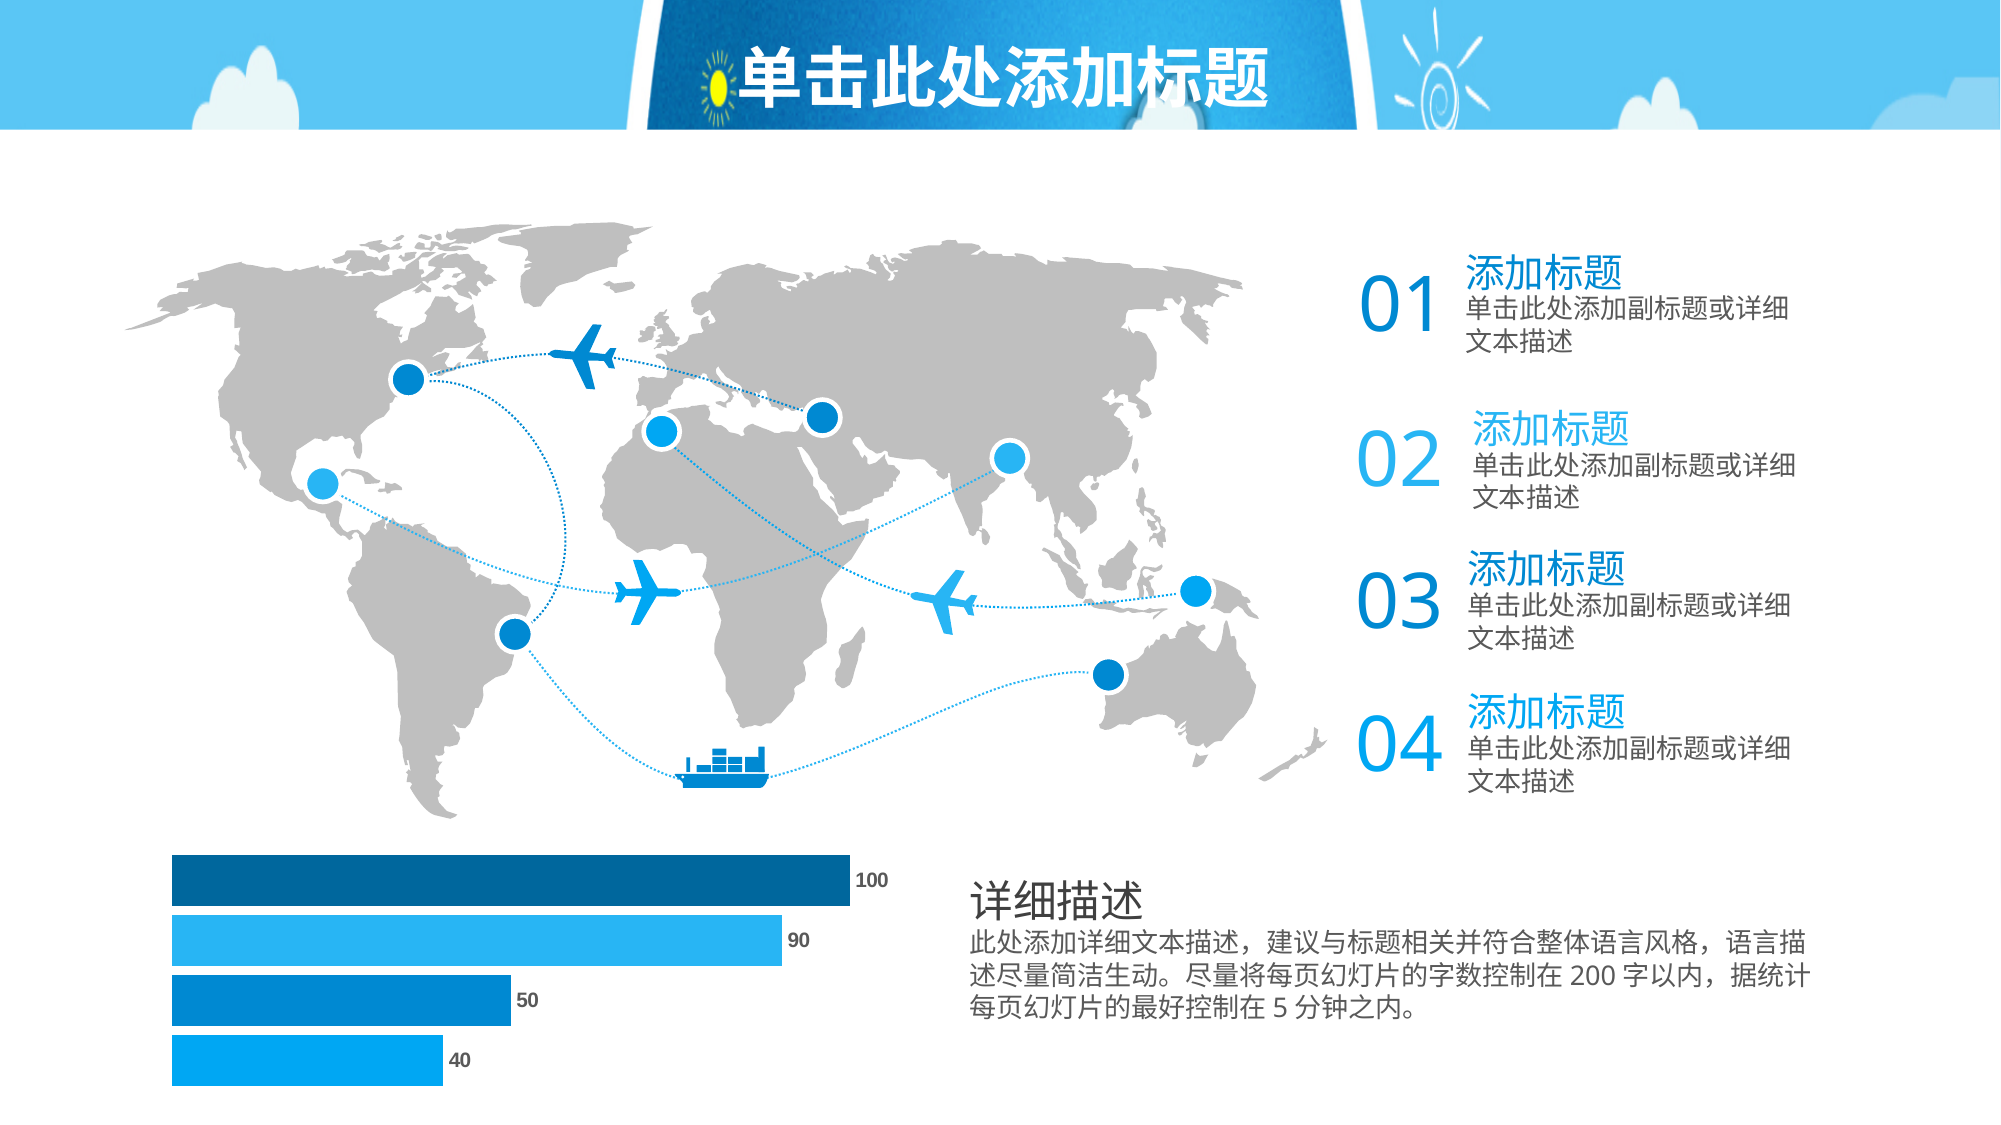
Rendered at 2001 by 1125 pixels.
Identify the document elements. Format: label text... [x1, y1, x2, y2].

text_box 详细描述 此处添加详细文本描述，建议与标题相关并符合整体语言风格，语言描述尽量简洁生动。尽量将每页幻灯片的字数控制在200字以内，据统计每页幻灯片的最好控制在5分钟之内。 [1003, 863, 1846, 1034]
chart [154, 849, 1003, 1092]
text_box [674, 746, 769, 788]
picture [0, 0, 2001, 1125]
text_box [1338, 401, 1810, 516]
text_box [1341, 247, 1810, 360]
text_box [1338, 687, 1805, 800]
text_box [1338, 544, 1805, 657]
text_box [124, 222, 1328, 819]
title 单击此处添加标题 [141, 31, 1867, 130]
